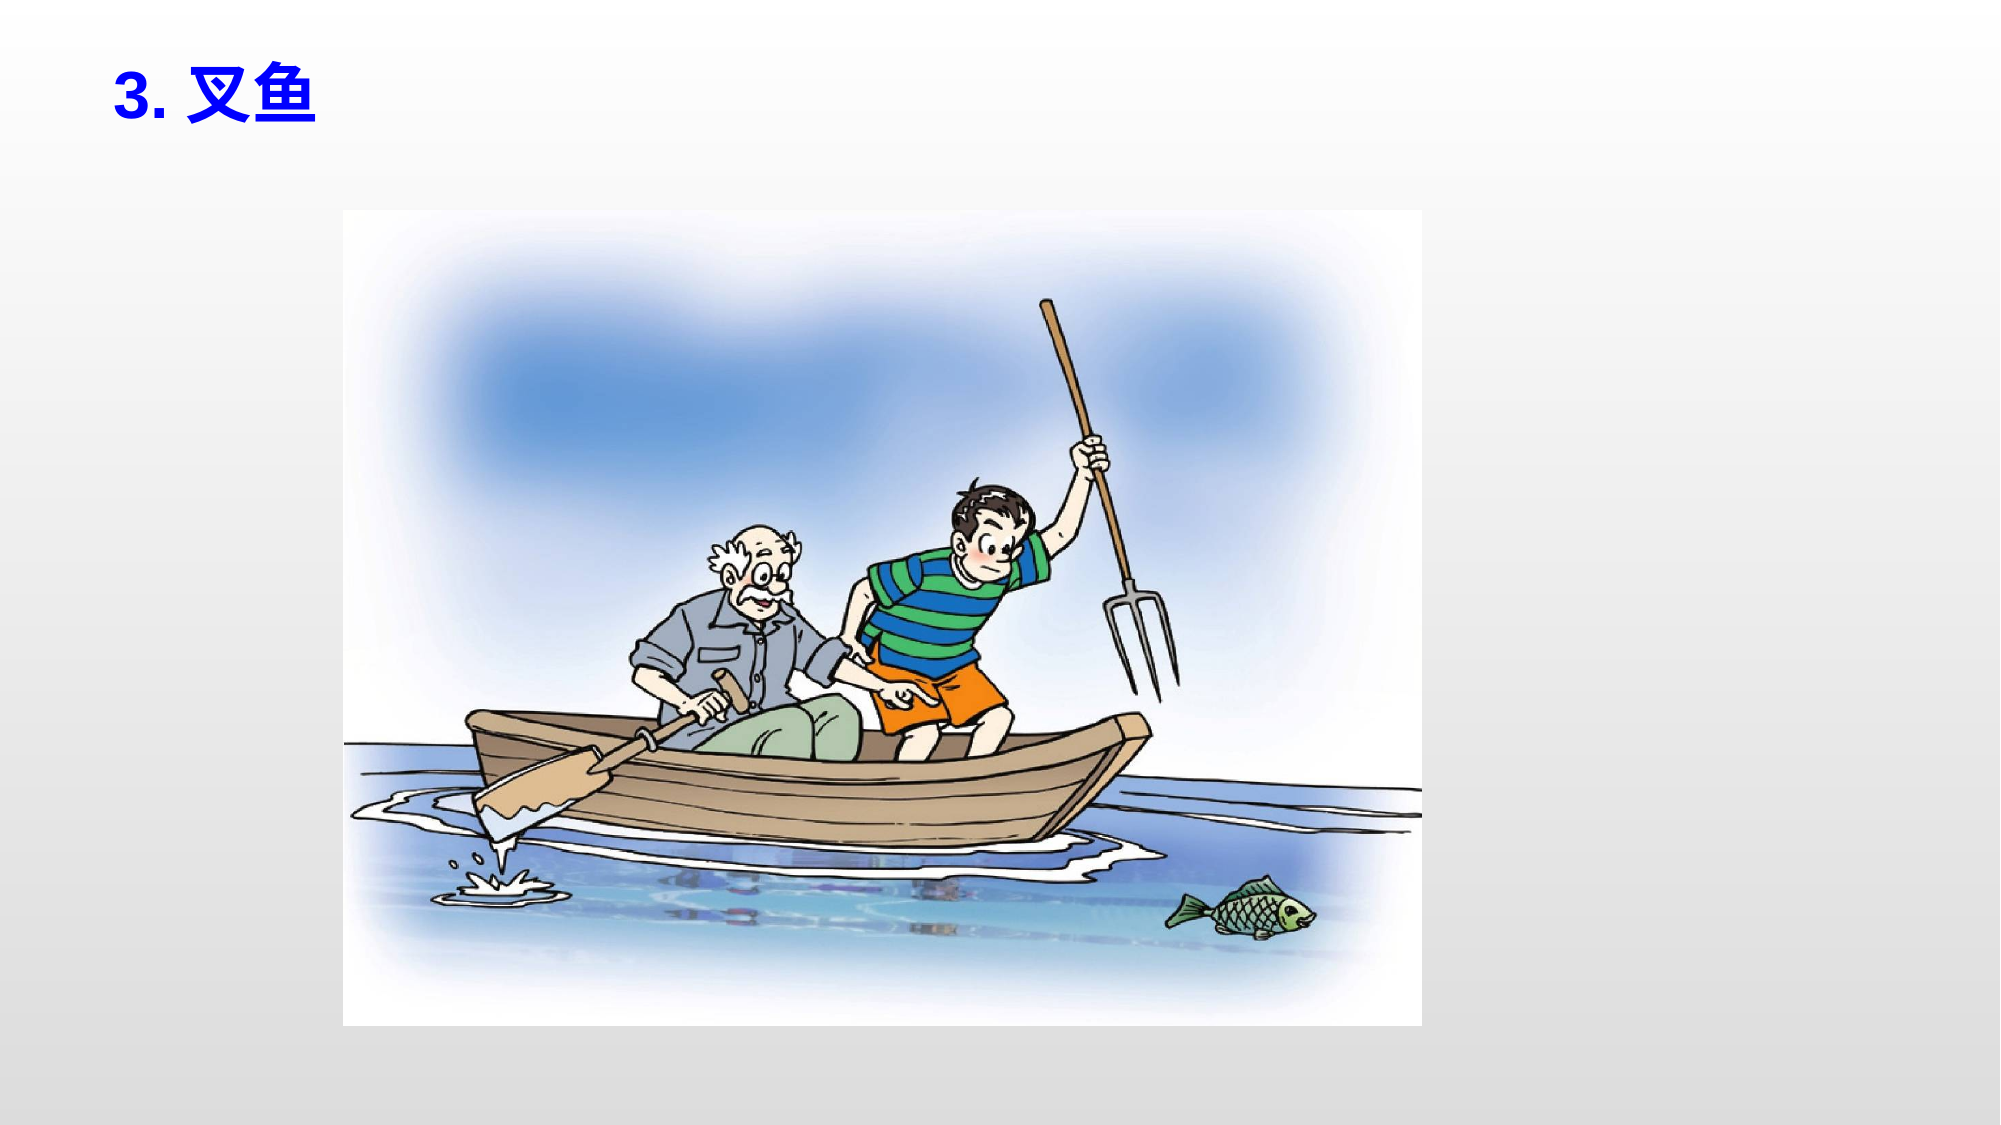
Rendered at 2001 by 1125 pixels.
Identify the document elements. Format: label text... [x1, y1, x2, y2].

text_box 3.叉鱼 [43, 44, 519, 139]
picture [343, 210, 1422, 1026]
